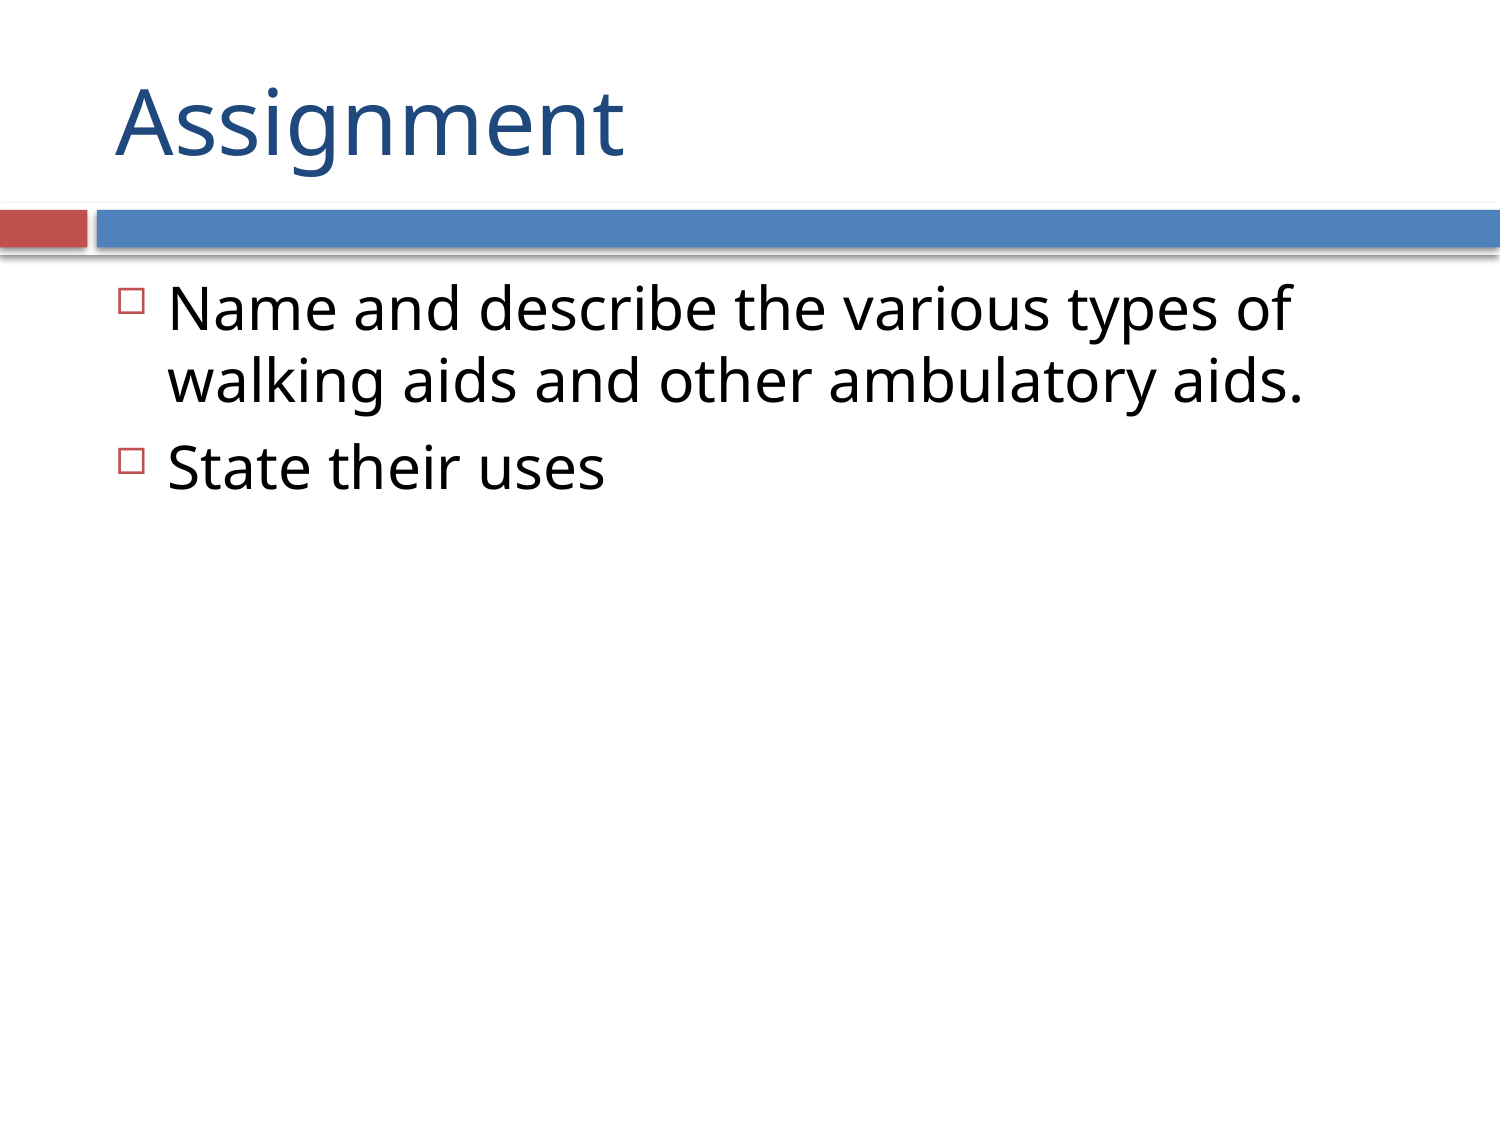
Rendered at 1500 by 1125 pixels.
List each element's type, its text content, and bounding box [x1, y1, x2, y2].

title Assignment [100, 37, 1438, 200]
list Name and describe the various types of walking aids and other ambulatory aids. State their uses [100, 262, 1438, 1000]
